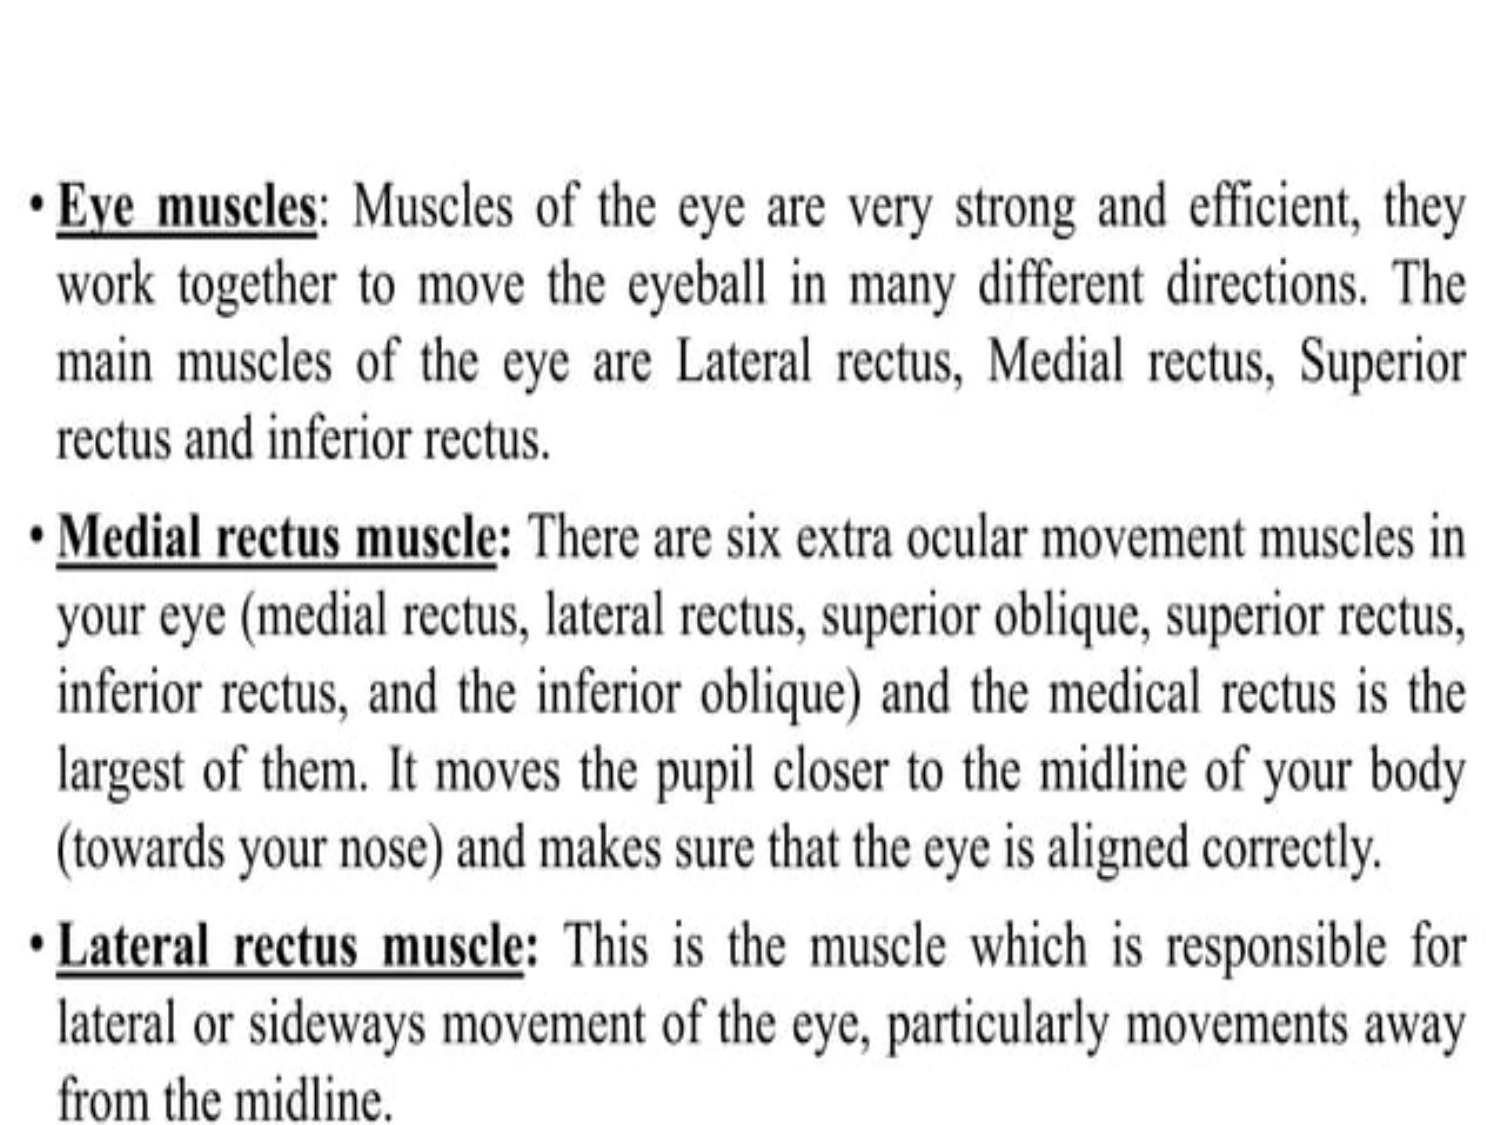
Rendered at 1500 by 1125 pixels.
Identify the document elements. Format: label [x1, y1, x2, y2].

picture [0, 139, 1500, 1125]
